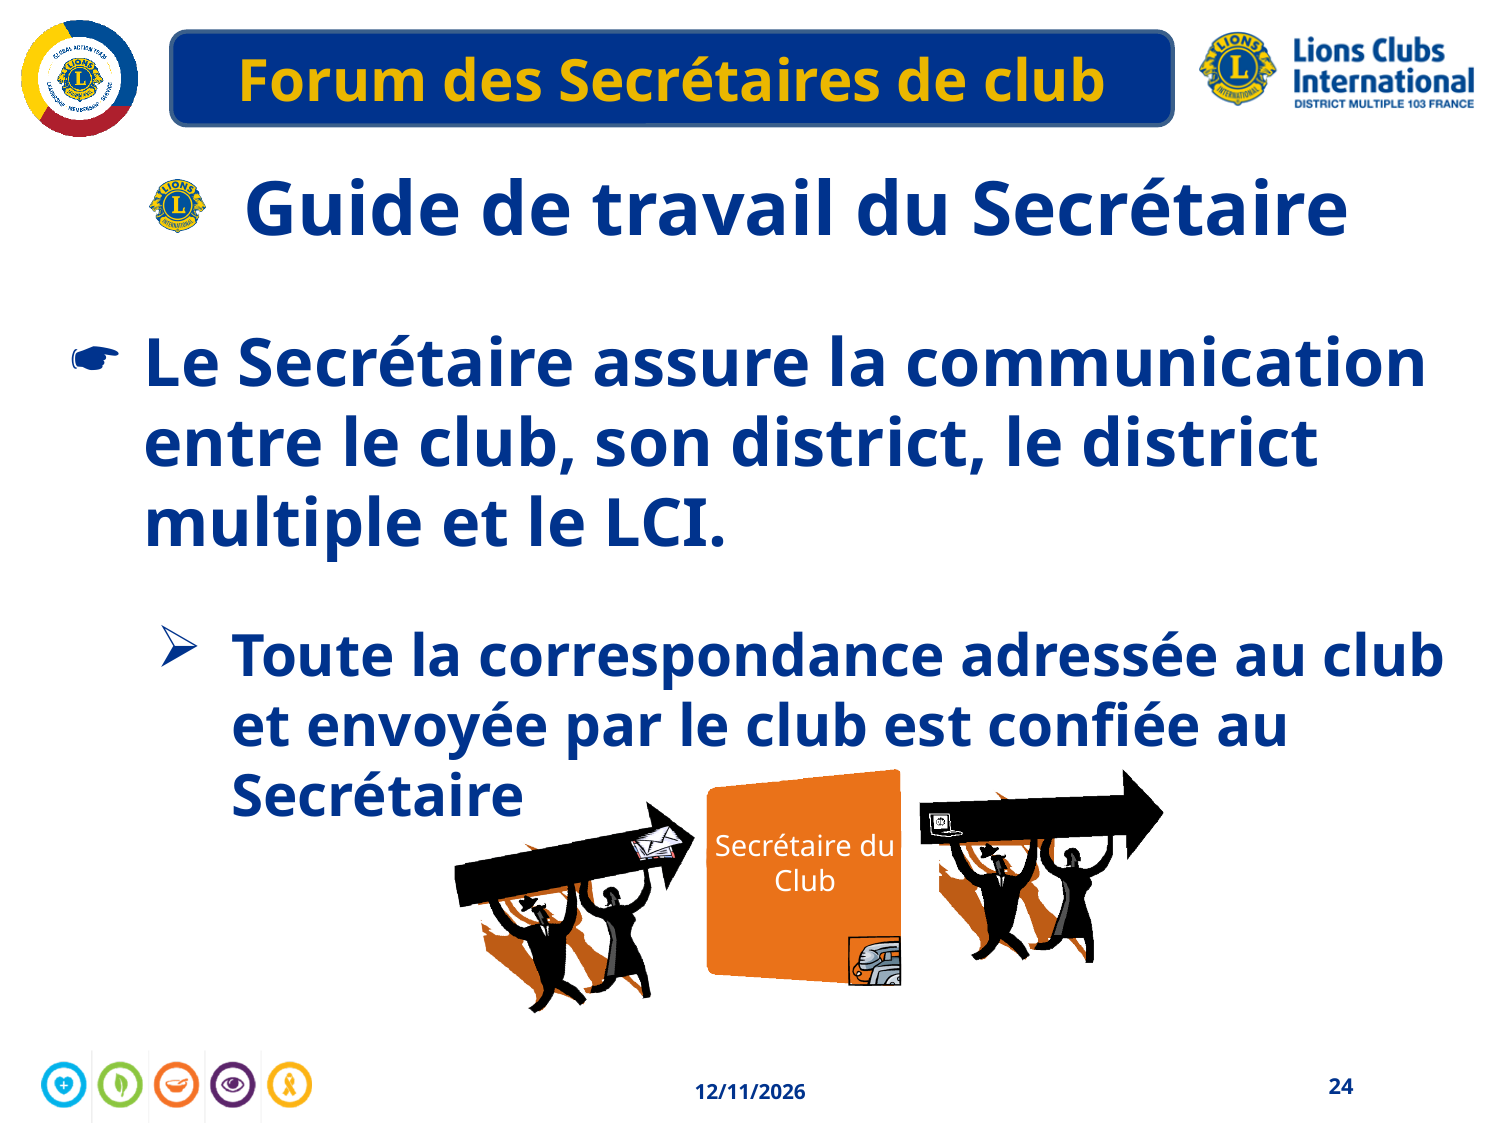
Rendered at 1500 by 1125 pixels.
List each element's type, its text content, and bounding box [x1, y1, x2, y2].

picture [1198, 31, 1475, 110]
list Le Secrétaire assure la communication entre le club, son district, le district multiple et le LCI. Toute la correspondance adressée au club et envoyée par le club est confiée au Secrétaire [41, 312, 1467, 1125]
slide_number 24 [1281, 1068, 1401, 1106]
title Guide de travail du Secrétaire [123, 160, 1376, 274]
picture [149, 179, 206, 233]
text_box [454, 762, 1164, 1024]
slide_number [637, 1074, 863, 1112]
picture [11, 10, 147, 146]
